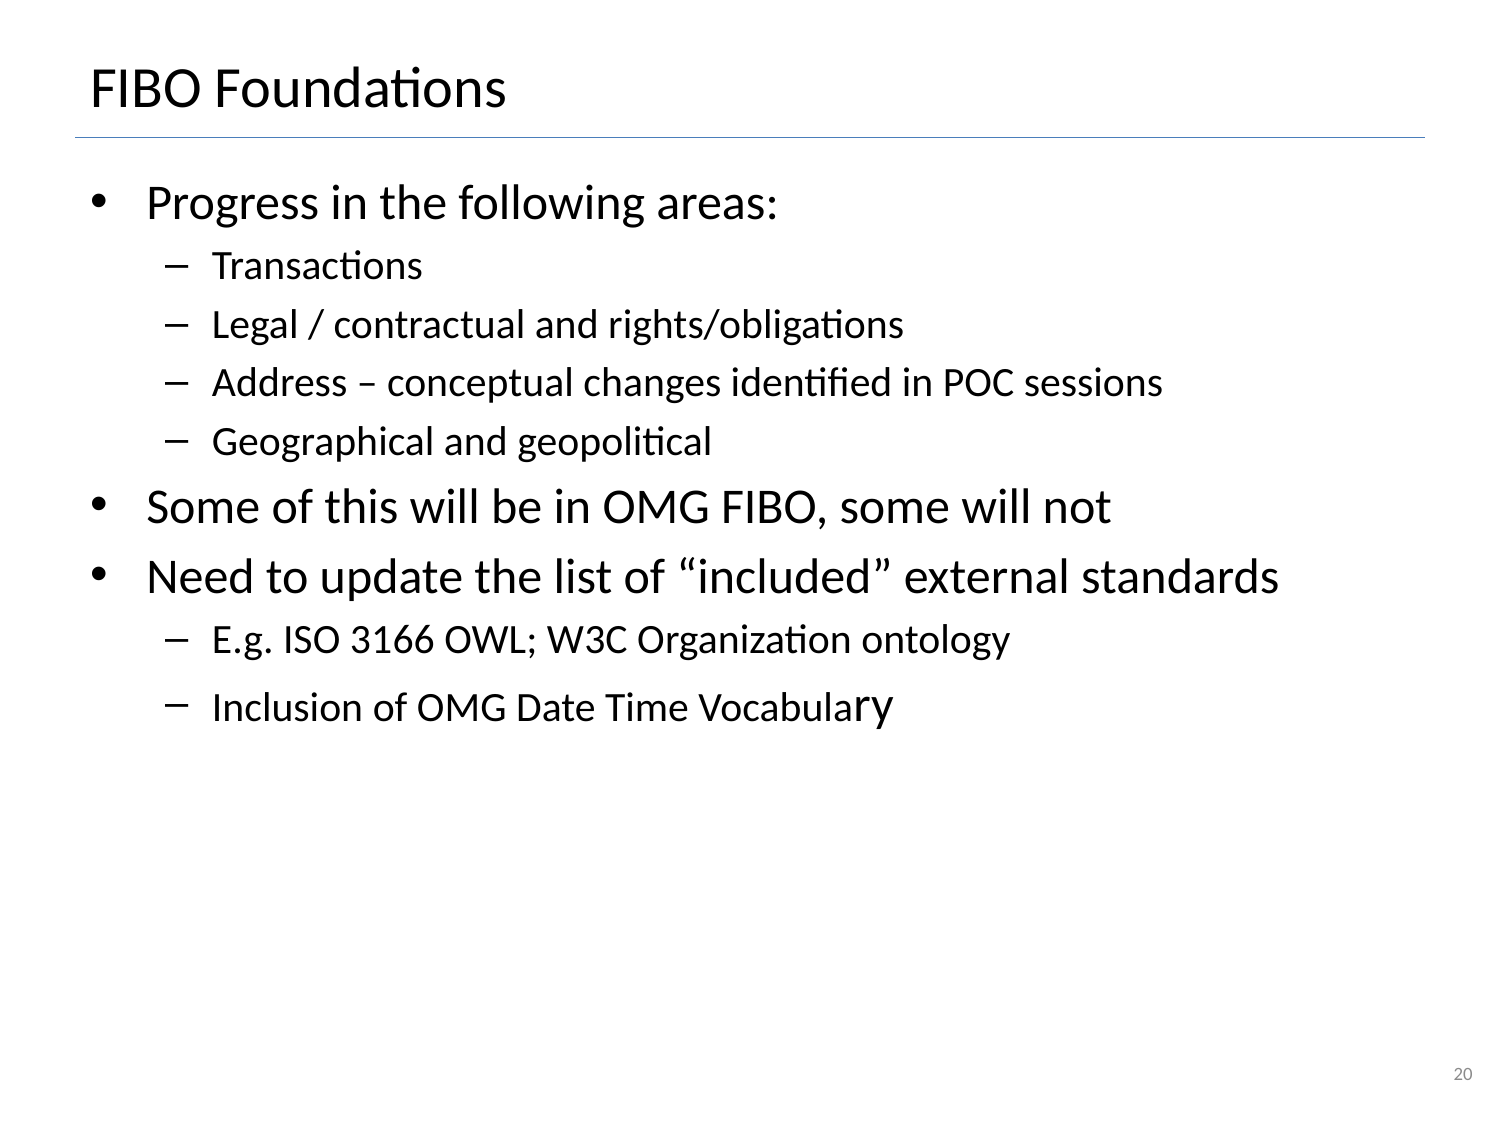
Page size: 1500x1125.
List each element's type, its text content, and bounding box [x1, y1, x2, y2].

list Progress in the following areas: Transactions Legal / contractual and rights/obligations Address – conceptual changes identified in POC sessions Geographical and geopolitical Some of this will be in OMG FIBO, some will not Need to update the list of “included” external standards E.g. ISO 3166 OWL; W3C Organization ontology Inclusion of OMG Date Time Vocabulary [74, 162, 1426, 1101]
title FIBO Foundations [74, 37, 1426, 131]
slide_number 20 [1425, 1042, 1488, 1103]
